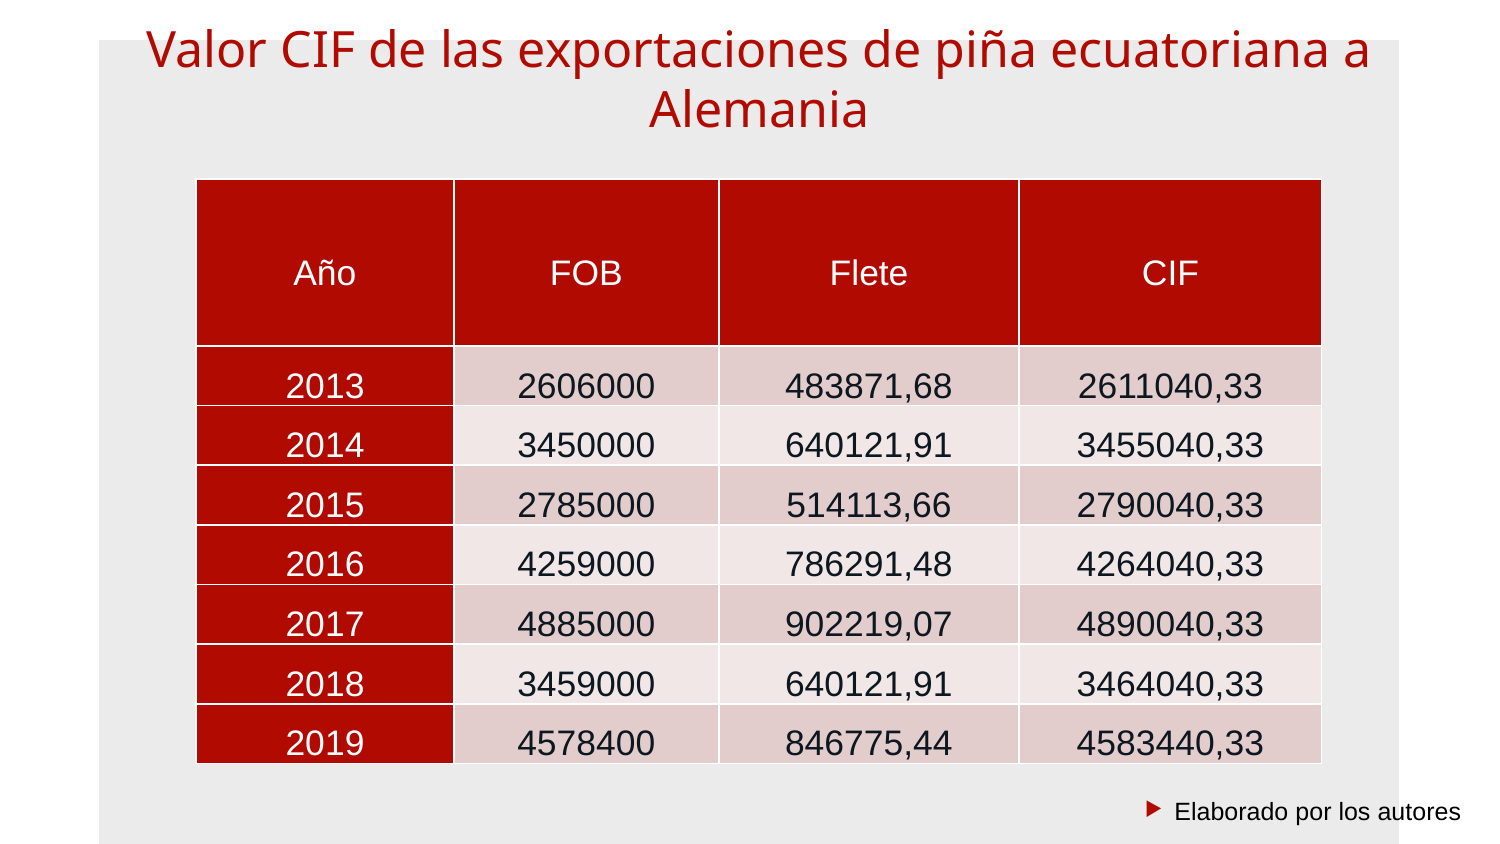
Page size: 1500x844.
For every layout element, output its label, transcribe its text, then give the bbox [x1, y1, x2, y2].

table_header FOB [455, 180, 718, 345]
table_cell 902219,07 [720, 585, 1018, 643]
table_cell 640121,91 [720, 406, 1018, 464]
table_header Año [197, 180, 453, 345]
table_cell 4885000 [455, 585, 718, 643]
table_cell 4264040,33 [1020, 526, 1321, 584]
table_cell 2017 [197, 585, 453, 643]
table_cell 640121,91 [720, 645, 1018, 703]
table_cell 2014 [197, 406, 453, 464]
table_cell 514113,66 [720, 466, 1018, 524]
table_cell 3455040,33 [1020, 406, 1321, 464]
text_box Elaborado por los autores [1129, 790, 1500, 844]
table_cell 2606000 [455, 347, 718, 405]
table_cell 846775,44 [720, 705, 1018, 763]
table_cell 4890040,33 [1020, 585, 1321, 643]
table_cell 4578400 [455, 705, 718, 763]
table_cell 2790040,33 [1020, 466, 1321, 524]
table_cell 2018 [197, 645, 453, 703]
table_cell 3459000 [455, 645, 718, 703]
table_cell 2785000 [455, 466, 718, 524]
table_cell 2019 [197, 705, 453, 763]
table_cell 3450000 [455, 406, 718, 464]
table_cell 2013 [197, 347, 453, 405]
table_header Flete [720, 180, 1018, 345]
table_cell 786291,48 [720, 526, 1018, 584]
table_cell 4583440,33 [1020, 705, 1321, 763]
table_cell 4259000 [455, 526, 718, 584]
table_cell 2611040,33 [1020, 347, 1321, 405]
table_header CIF [1020, 180, 1321, 345]
table_cell 2015 [197, 466, 453, 524]
table_cell 3464040,33 [1020, 645, 1321, 703]
title Valor CIF de las exportaciones de piña ecuatoriana a Alemania [54, 37, 1465, 153]
table_cell 483871,68 [720, 347, 1018, 405]
table_cell 2016 [197, 526, 453, 584]
